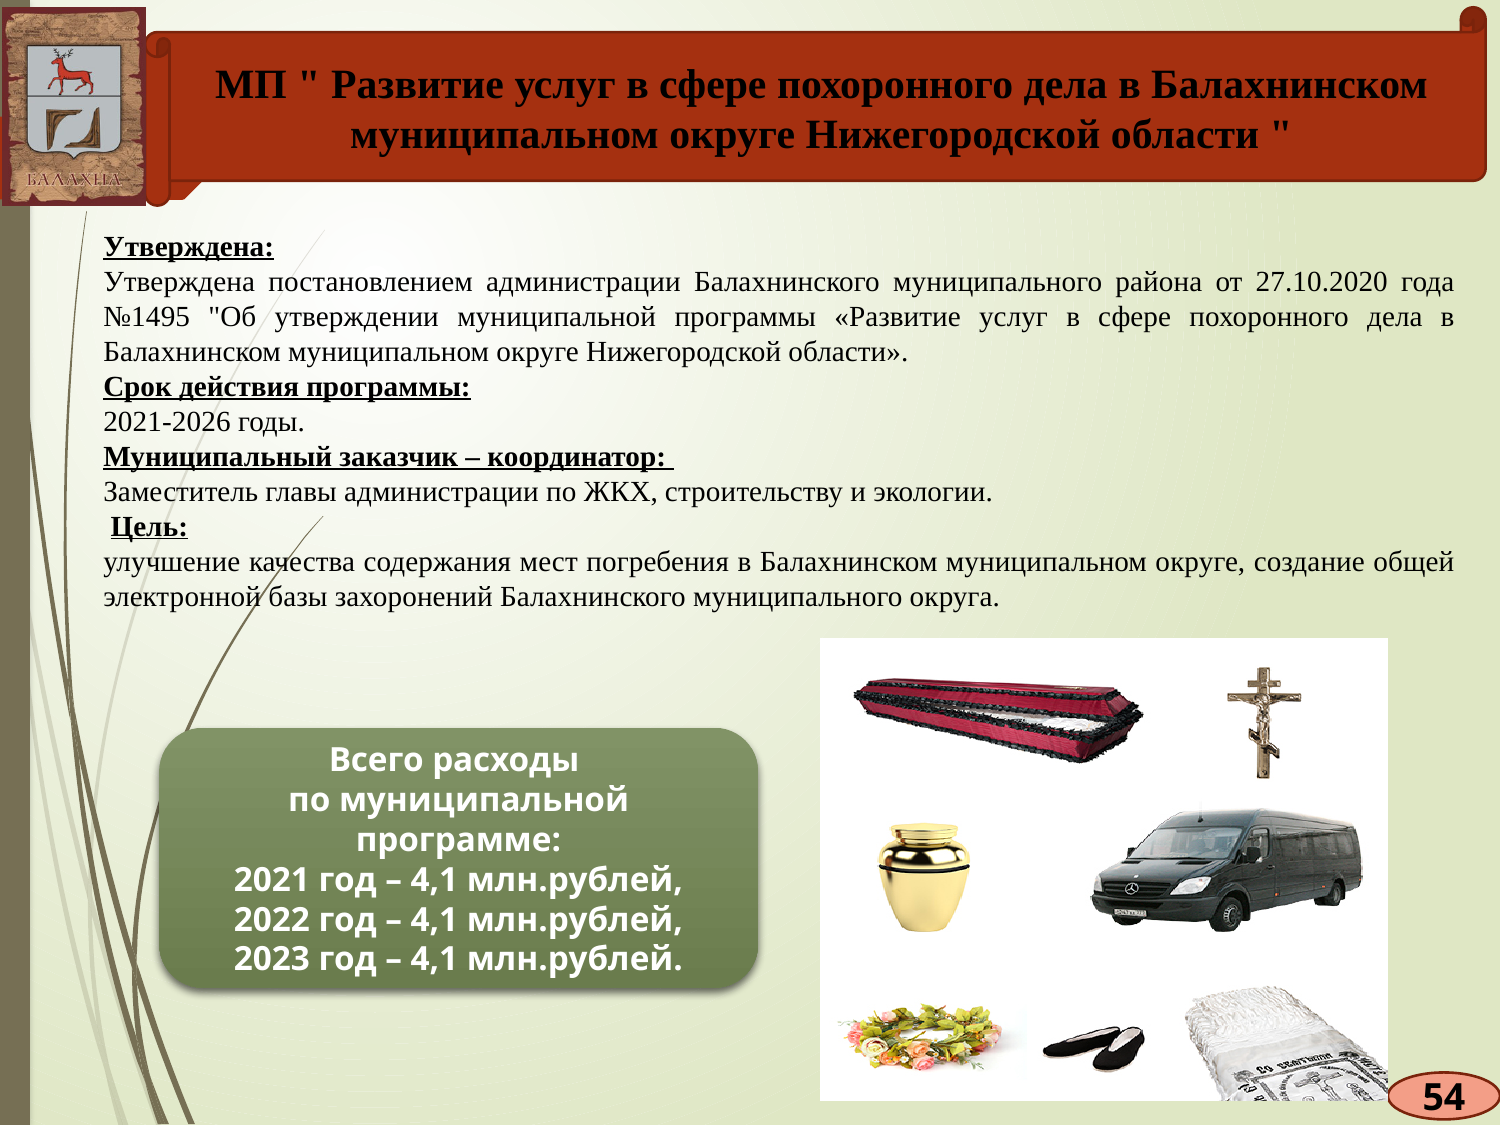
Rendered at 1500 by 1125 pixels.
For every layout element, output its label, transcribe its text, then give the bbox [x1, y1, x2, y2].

text_box Утверждена: Утверждена постановлением администрации Балахнинского муниципального района от 27.10.2020 года №1495 "Об утверждении муниципальной программы «Развитие услуг в сфере похоронного дела в Балахнинском муниципальном округе Нижегородской области». Срок действия программы: 2021-2026 годы. Муниципальный заказчик – координатор: Заместитель главы администрации по ЖКХ, строительству и экологии. Цель: улучшение качества содержания мест погребения в Балахнинском муниципальном округе, создание общей электронной базы захоронений Балахнинского муниципального округа. [88, 219, 1471, 620]
text_box МП " Развитие услуг в сфере похоронного дела в Балахнинском муниципальном округе Нижегородской области " [150, 5, 1487, 207]
picture [1, 7, 146, 206]
text_box 54 [1390, 1071, 1500, 1121]
text_box Всего расходы по муниципальной программе: 2021 год – 4,1 млн.рублей, 2022 год – 4,1 млн.рублей, 2023 год – 4,1 млн.рублей. [159, 727, 759, 988]
picture [820, 637, 1389, 1101]
